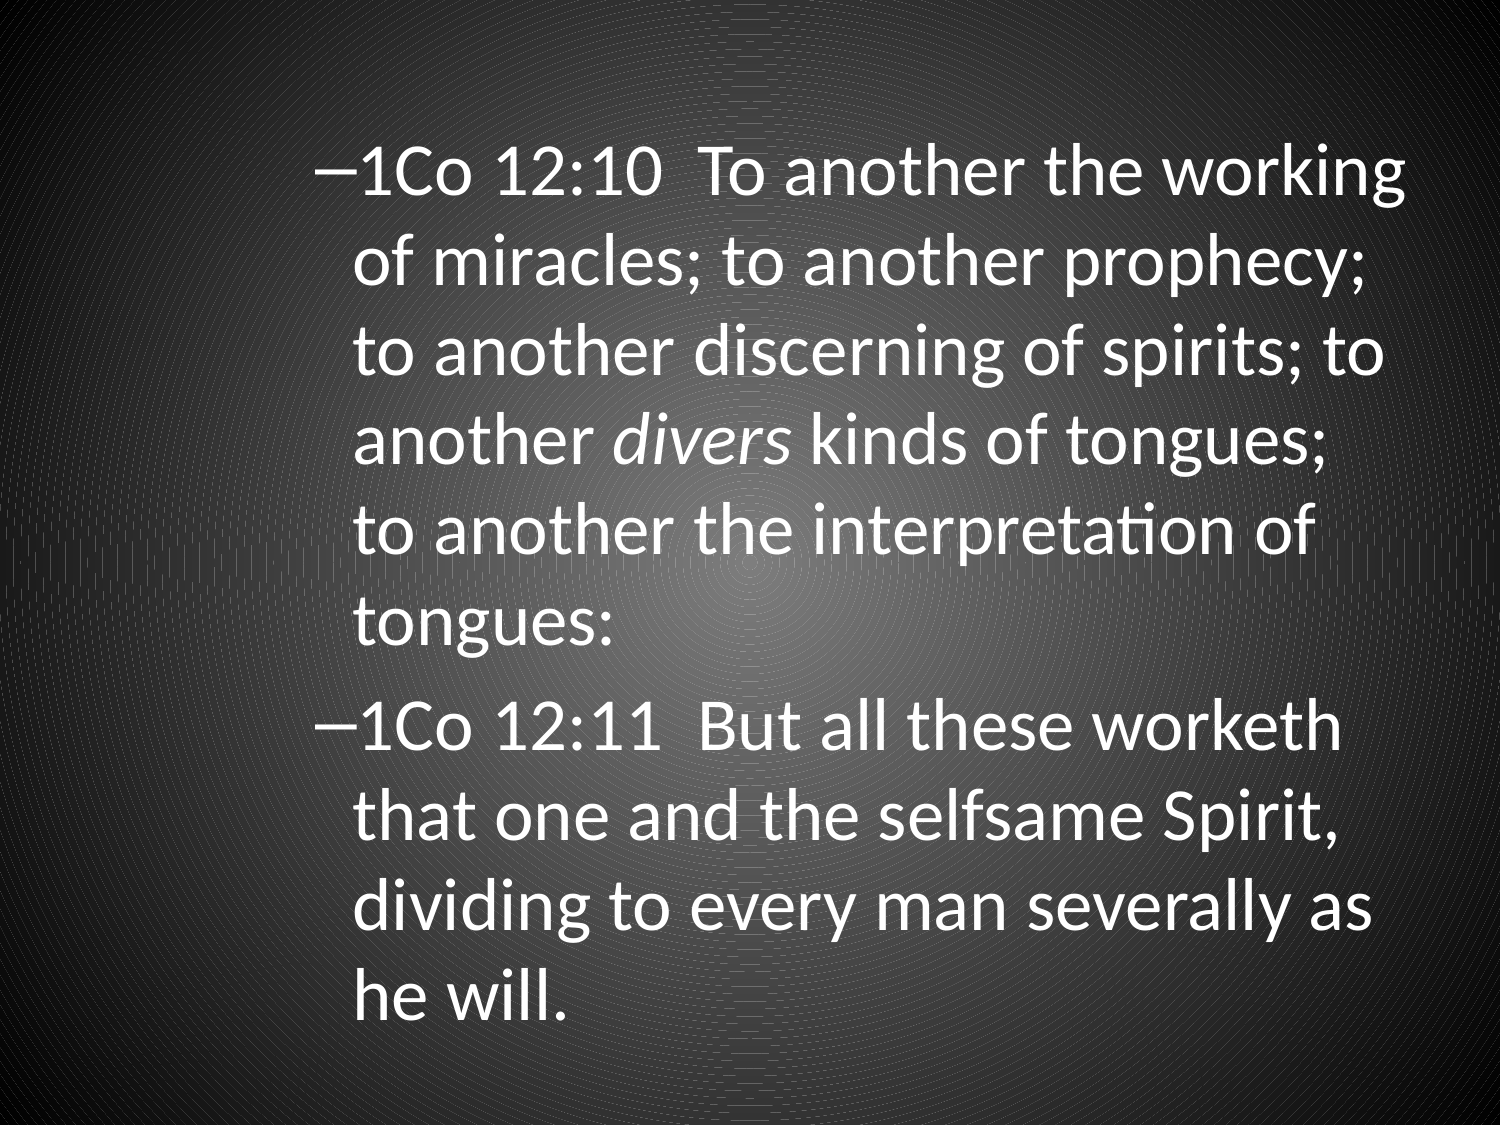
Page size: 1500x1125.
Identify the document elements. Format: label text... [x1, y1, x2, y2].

list 1Co 12:10 To another the working of miracles; to another prophecy; to another discerning of spirits; to another divers kinds of tongues; to another the interpretation of tongues: 1Co 12:11 But all these worketh that one and the selfsame Spirit, dividing to every man severally as he will. [75, 112, 1425, 1005]
